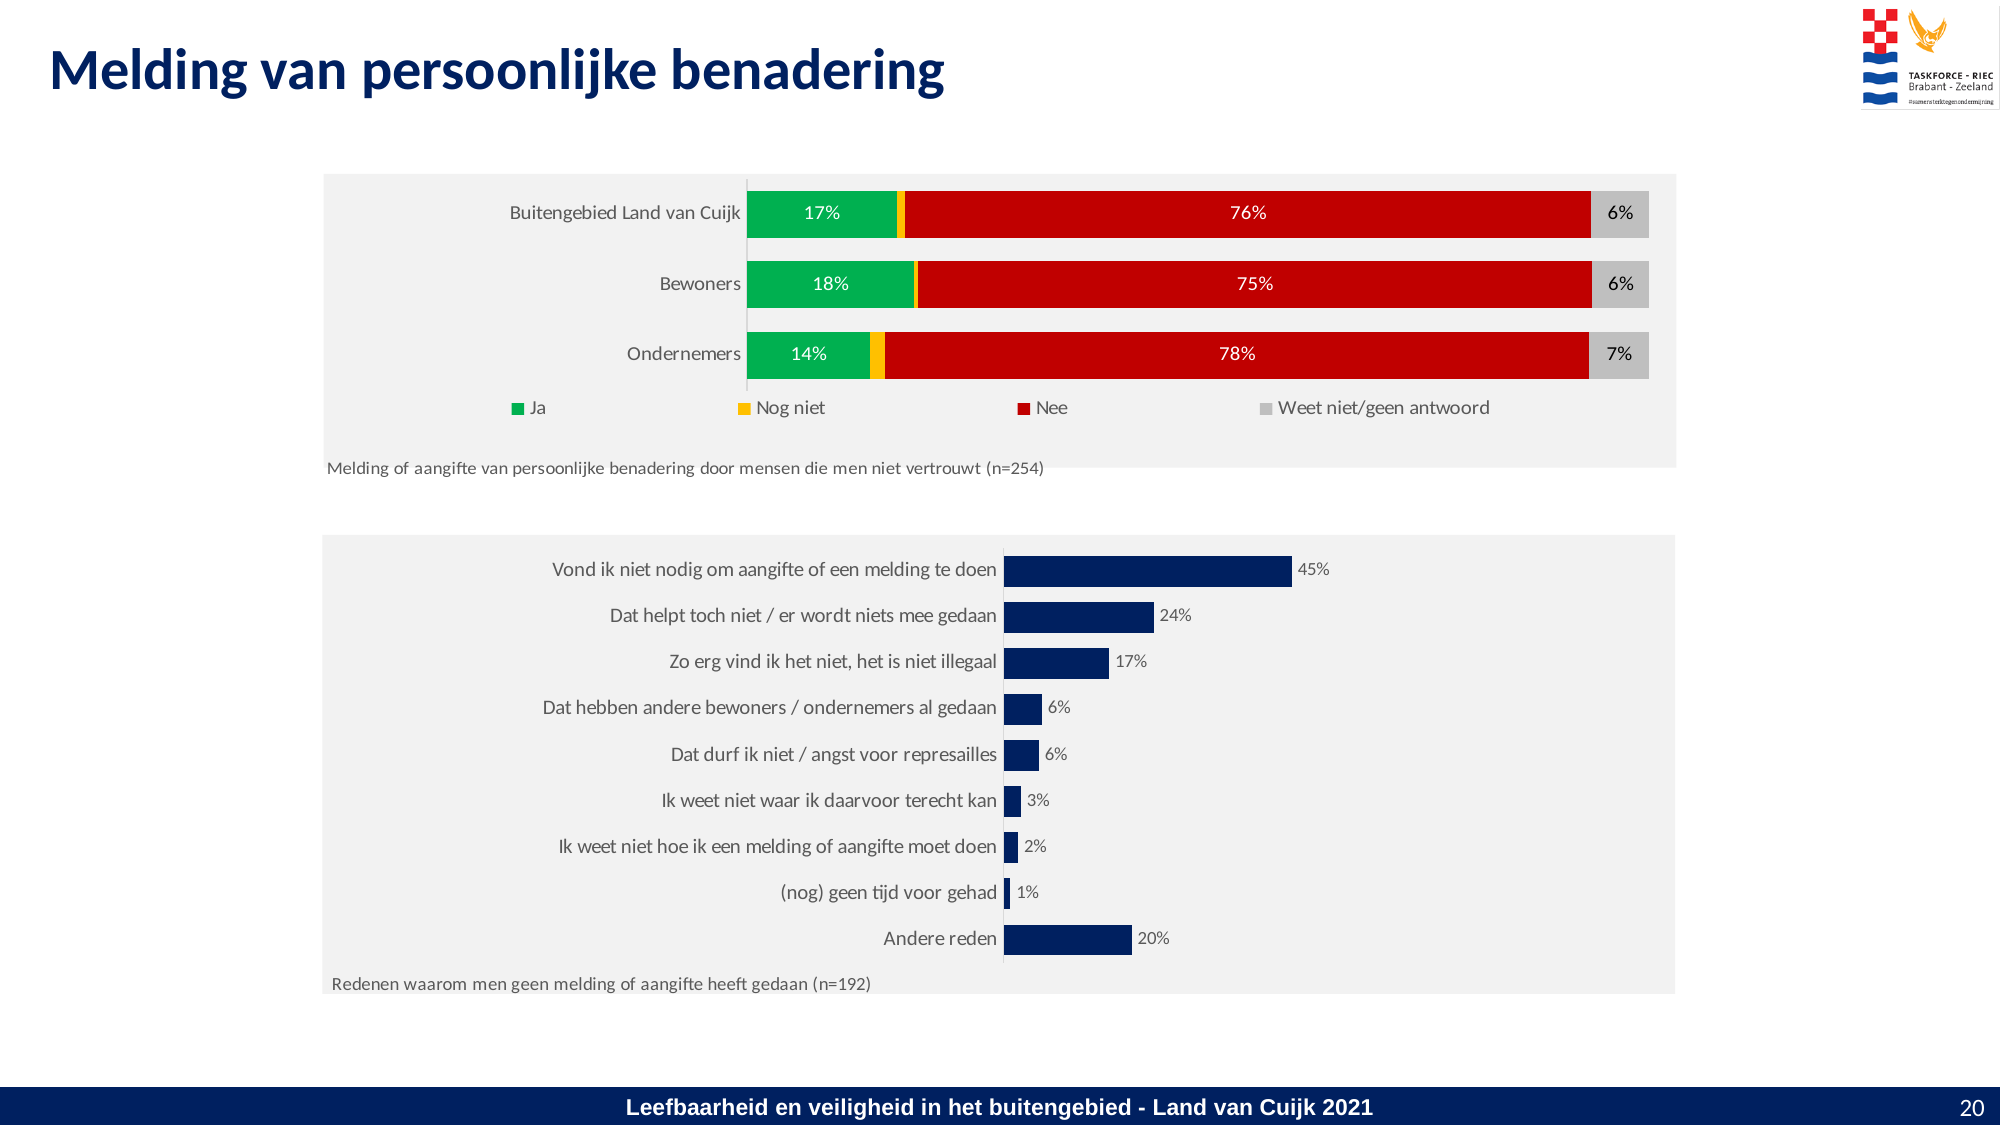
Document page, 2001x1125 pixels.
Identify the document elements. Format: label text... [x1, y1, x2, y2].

chart [322, 534, 1676, 1001]
picture [1861, 6, 2000, 110]
text_box Melding van persoonlijke benadering [34, 23, 1789, 109]
chart [323, 173, 1677, 485]
slide_number 20 [1550, 1076, 2000, 1125]
footer Leefbaarheid en veiligheid in het buitengebied - Land van Cuijk 2021 [0, 1087, 1550, 1125]
